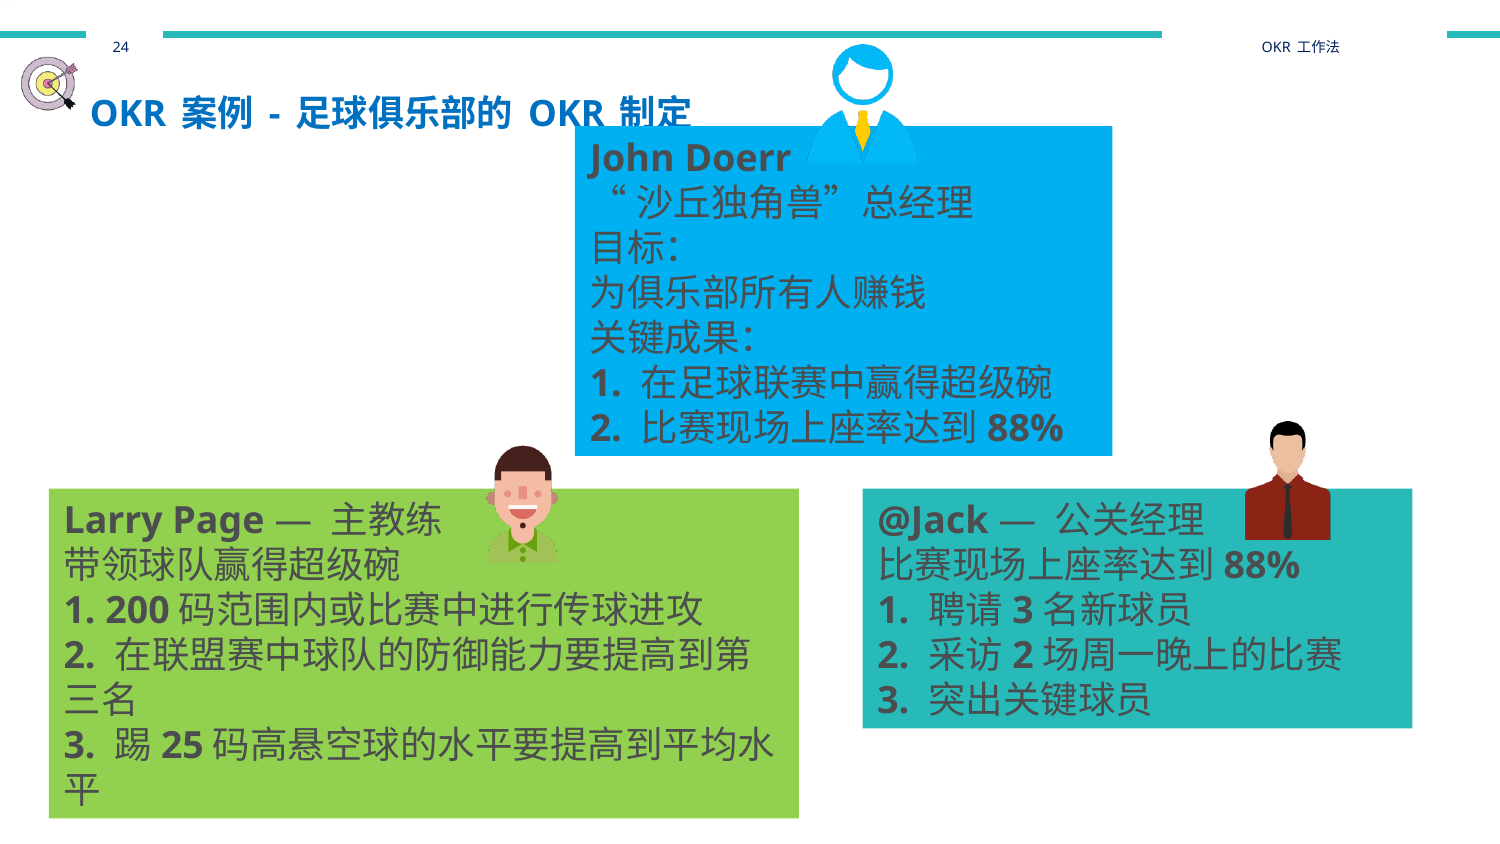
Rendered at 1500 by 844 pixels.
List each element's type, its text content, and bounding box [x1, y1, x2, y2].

picture [462, 445, 581, 565]
picture [803, 44, 922, 149]
text_box Larry Page — 主教练 带领球队赢得超级碗 1. 200码范围内或比赛中进行传球进攻 2. 在联盟赛中球队的防御能力要提高到第三名 3. 踢25码高悬空球的水平要提高到平均水平 [48, 488, 799, 819]
picture [839, 59, 888, 99]
text_box John Doerr “沙丘独角兽”总经理 目标： 为俱乐部所有人赚钱 关键成果： 1. 在足球联赛中赢得超级碗 2. 比赛现场上座率达到88% [574, 126, 1113, 456]
picture [19, 53, 79, 113]
text_box @Jack — 公关经理 比赛现场上座率达到88% 1. 聘请3名新球员 2. 采访2场周一晚上的比赛 3. 突出关键球员 [862, 488, 1413, 729]
picture [1228, 421, 1347, 540]
title OKR案例-足球俱乐部的OKR制定 [75, 42, 961, 135]
